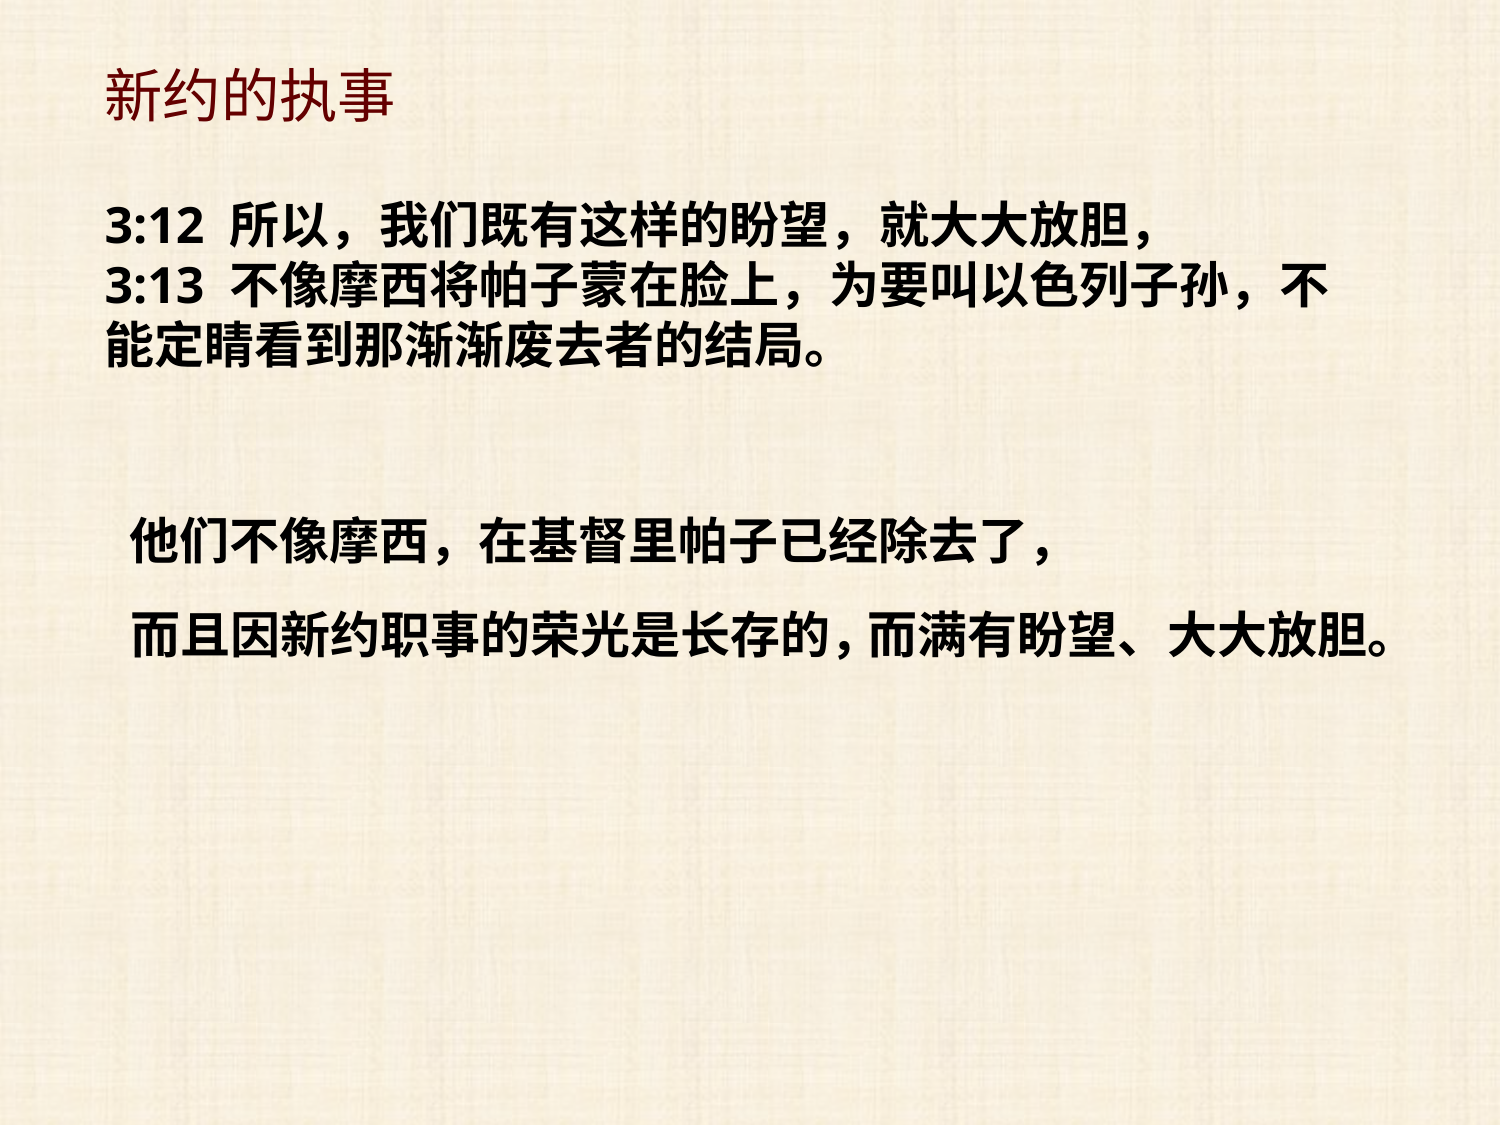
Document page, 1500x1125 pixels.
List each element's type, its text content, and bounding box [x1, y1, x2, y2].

text_box 新约的执事 [90, 52, 412, 137]
text_box 在基督里帕子已经除去了， [463, 502, 1093, 578]
text_box 而且因新约职事的荣光是长存的， [115, 596, 853, 671]
text_box 而满有盼望、大大放胆。 [853, 596, 1433, 671]
text_box 3:12 所以，我们既有这样的盼望，就大大放胆， 3:13 不像摩西将帕子蒙在脸上，为要叫以色列子孙，不能定睛看到那渐渐废去者的结局。 [89, 186, 1369, 381]
text_box 他们不像摩西， [114, 502, 463, 578]
